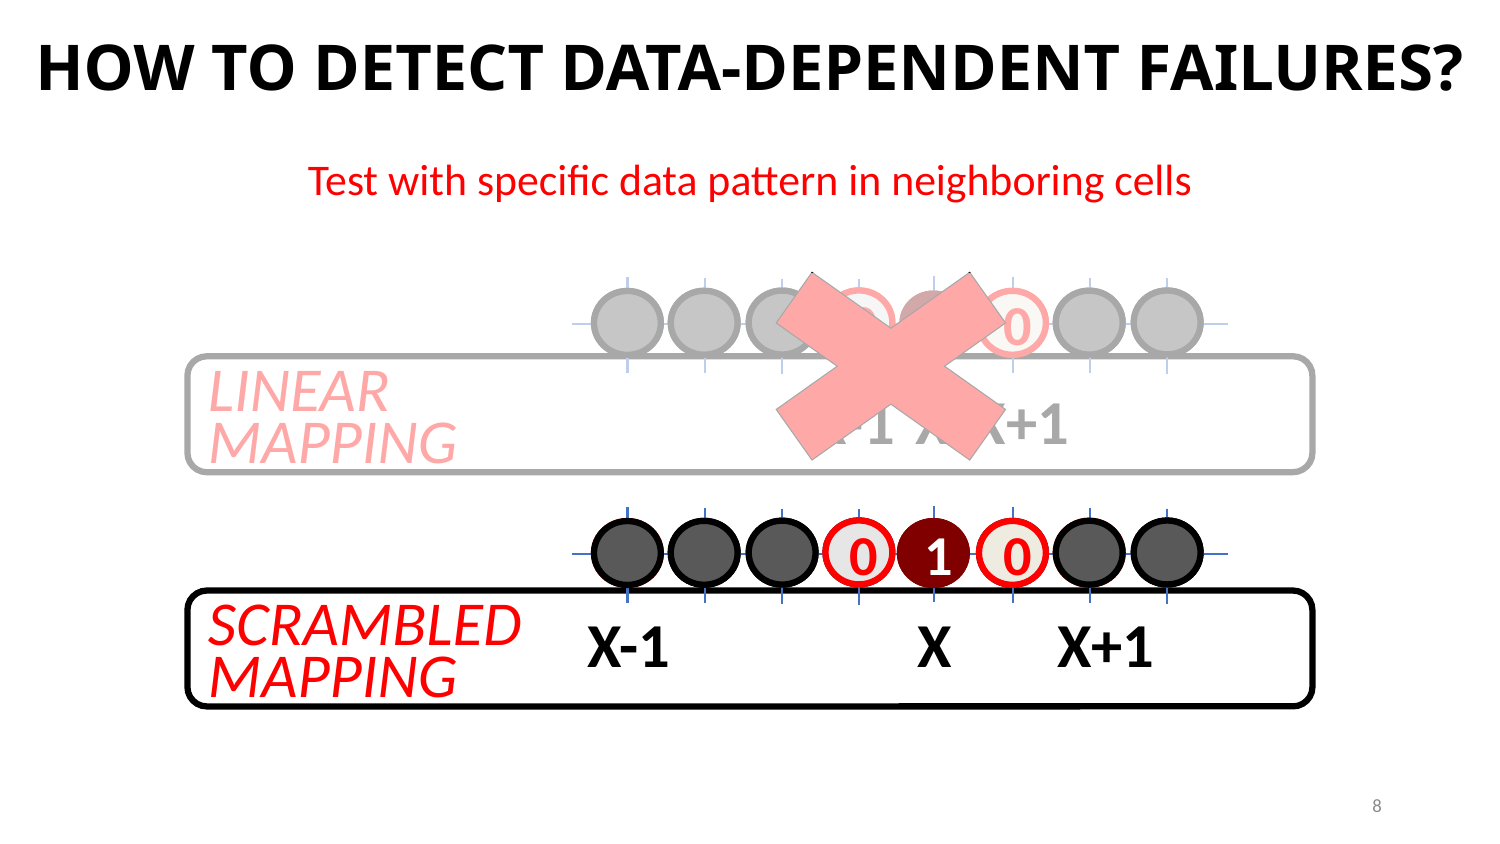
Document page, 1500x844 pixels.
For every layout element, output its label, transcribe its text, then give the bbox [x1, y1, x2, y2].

slide_number 8 [1059, 782, 1397, 827]
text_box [571, 276, 1225, 375]
list Test with specific data pattern in neighboring cells [187, 121, 1313, 244]
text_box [187, 356, 1313, 473]
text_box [575, 506, 1229, 606]
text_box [571, 506, 575, 606]
text_box [150, 271, 1330, 480]
text_box SCRAMBLED MAPPING [186, 590, 1313, 707]
text_box X+1 [1042, 606, 1170, 687]
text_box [1225, 276, 1229, 375]
title HOW TO DETECT DATA-DEPENDENT FAILURES? [0, 0, 1500, 141]
text_box X [902, 606, 967, 687]
text_box X-1 [572, 606, 686, 687]
